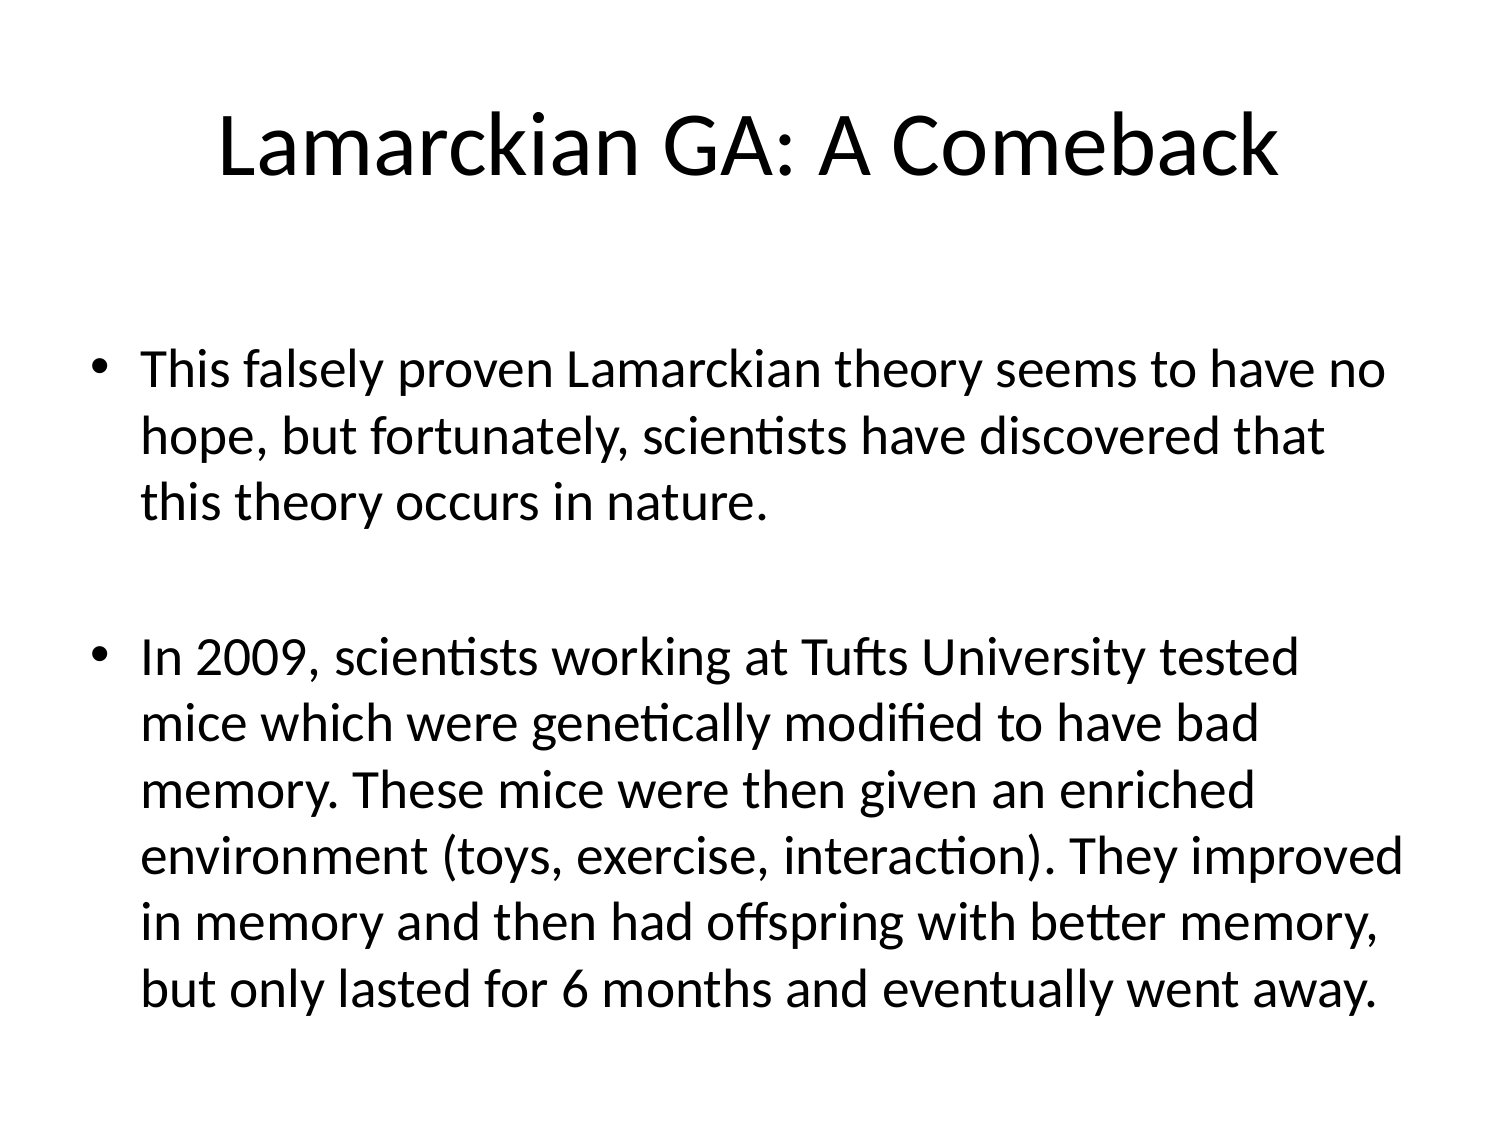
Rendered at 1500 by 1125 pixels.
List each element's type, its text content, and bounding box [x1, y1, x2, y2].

list This falsely proven Lamarckian theory seems to have no hope, but fortunately, scientists have discovered that this theory occurs in nature. In 2009, scientists working at Tufts University tested mice which were genetically modified to have bad memory. These mice were then given an enriched environment (toys, exercise, interaction). They improved in memory and then had offspring with better memory, but only lasted for 6 months and eventually went away. [75, 324, 1425, 1088]
title Lamarckian GA: A Comeback [75, 45, 1425, 233]
